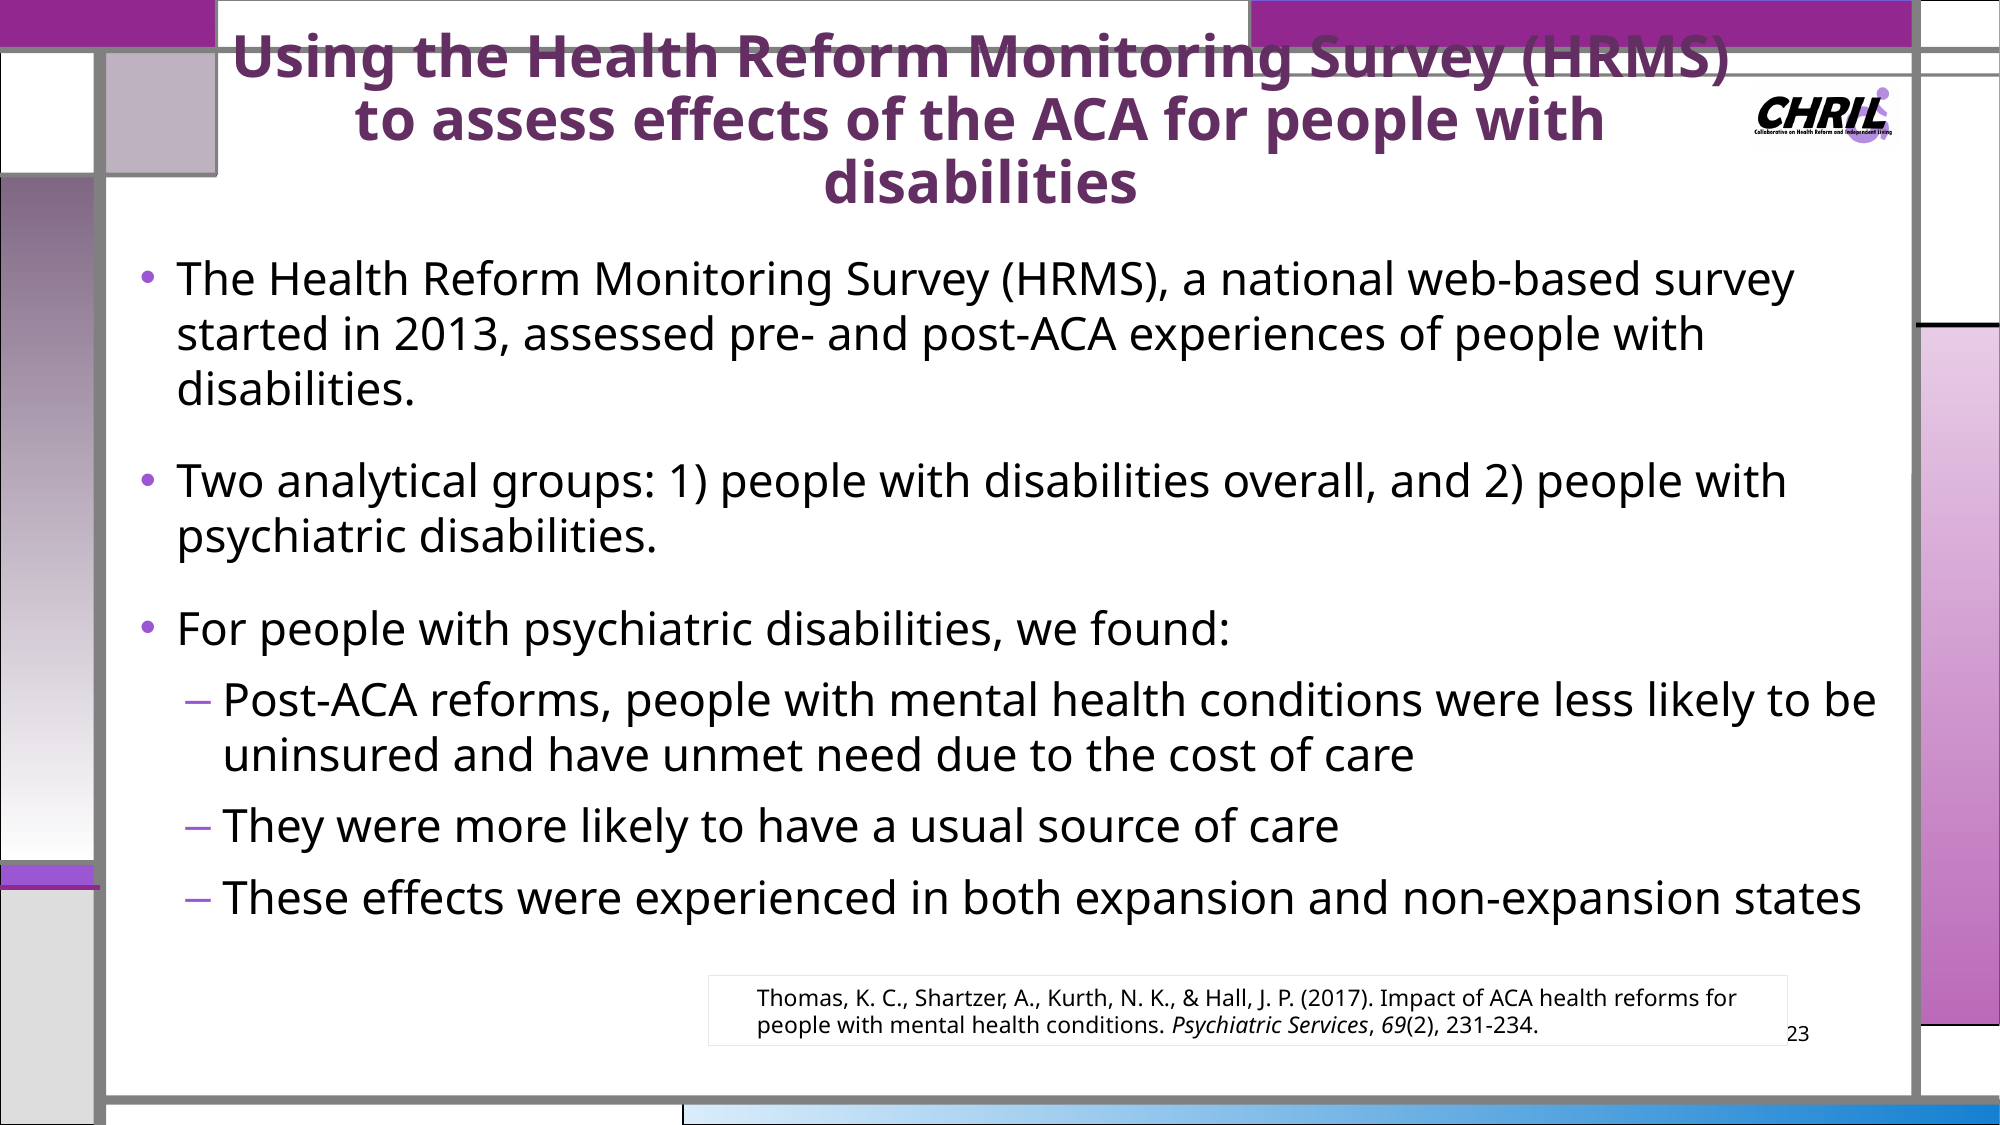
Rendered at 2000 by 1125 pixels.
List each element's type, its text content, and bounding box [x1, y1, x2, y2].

text_box Thomas, K. C., Shartzer, A., Kurth, N. K., & Hall, J. P. (2017). Impact of ACA health reforms for people with mental health conditions. Psychiatric Services, 69(2), 231-234. [708, 975, 1788, 1046]
slide_number 23 [1662, 1012, 1825, 1058]
picture [1749, 82, 1900, 150]
title Using the Health Reform Monitoring Survey (HRMS) to assess effects of the ACA for people with disabilities [199, 98, 1763, 224]
list The Health Reform Monitoring Survey (HRMS), a national web-based survey started in 2013, assessed pre- and post-ACA experiences of people with disabilities. Two analytical groups: 1) people with disabilities overall, and 2) people with psychiatric disabilities. For people with psychiatric disabilities, we found: Post-ACA reforms, people with mental health conditions were less likely to be uninsured and have unmet need due to the cost of care They were more likely to have a usual source of care These effects were experienced in both expansion and non-expansion states [124, 242, 1900, 976]
